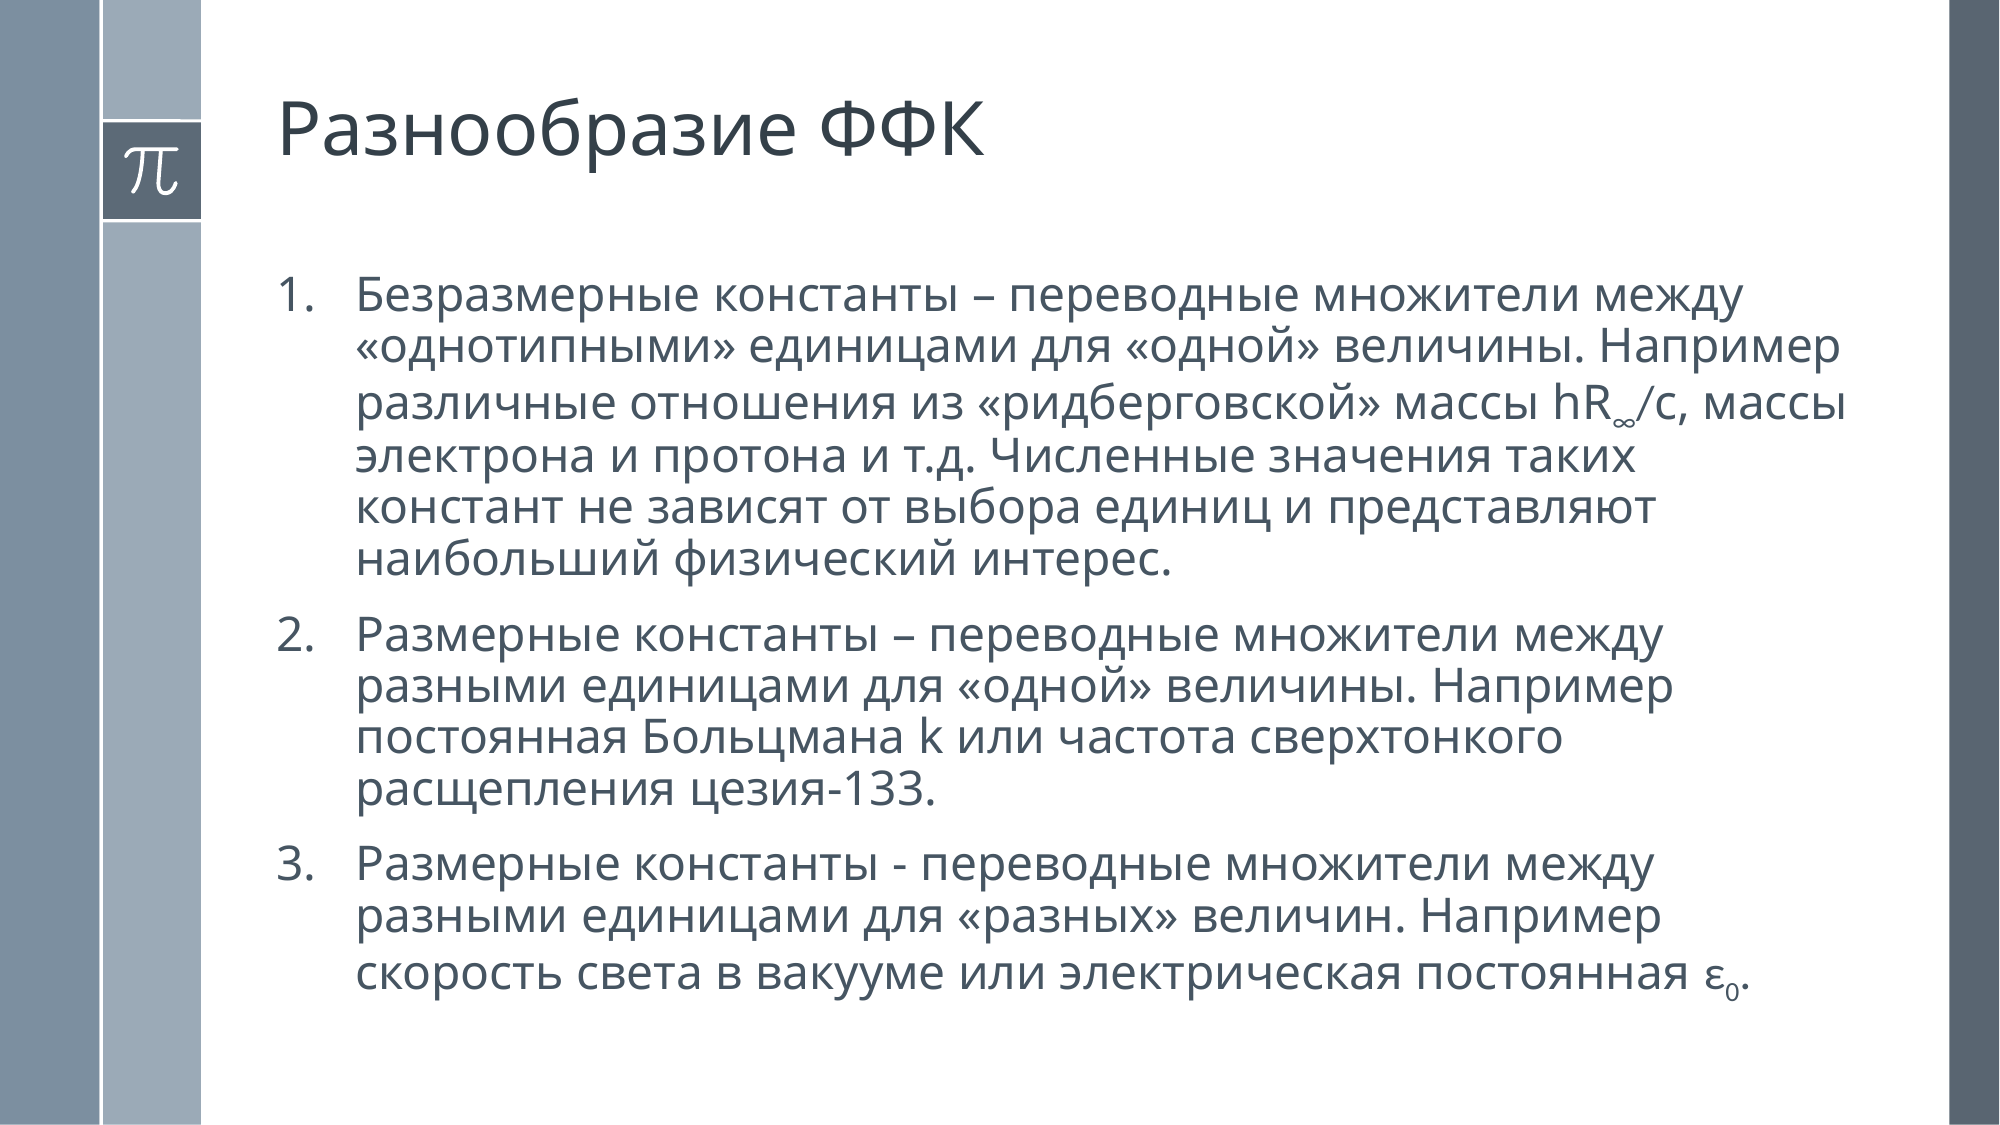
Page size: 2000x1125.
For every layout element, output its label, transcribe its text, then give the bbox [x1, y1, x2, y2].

text_box Безразмерные константы – переводные множители между «однотипными» единицами для «одной» величины. Например различные отношения из «ридберговской» массы hR∞/c, массы электрона и протона и т.д. Численные значения таких констант не зависят от выбора единиц и представляют наибольший физический интерес. Размерные константы – переводные множители между разными единицами для «одной» величины. Например постоянная Больцмана k или частота сверхтонкого расщепления цезия-133. Размерные константы - переводные множители между разными единицами для «разных» величин. Например скорость света в вакууме или электрическая постоянная ε0. [261, 262, 1866, 1013]
text_box Разнообразие ФФК [261, 29, 1866, 233]
